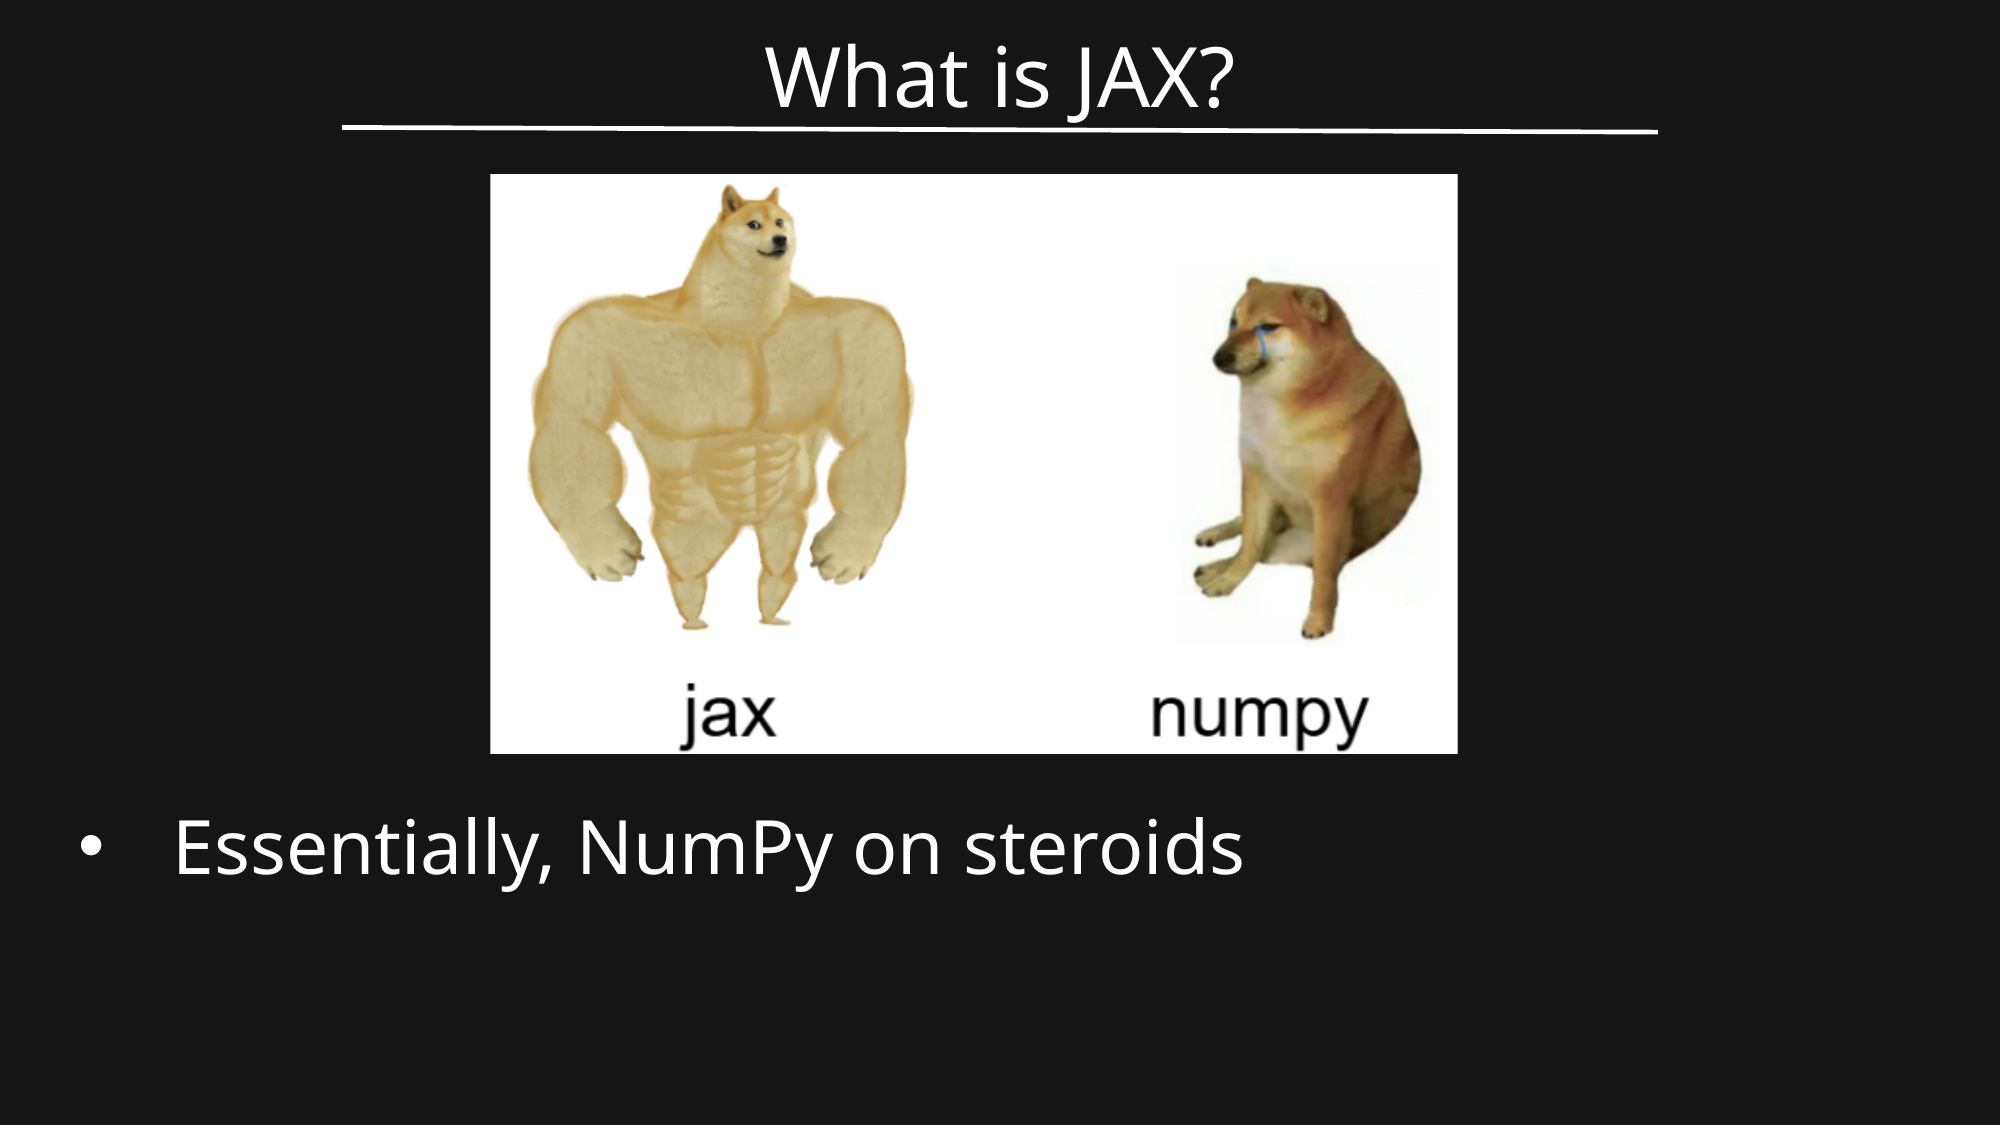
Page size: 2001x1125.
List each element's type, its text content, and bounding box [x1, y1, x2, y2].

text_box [342, 127, 1658, 133]
text_box Latest Google framework for machine learning Allows for fast automatic differentiation on GPU Essentially, NumPy on steroids [64, 227, 1957, 1125]
picture [490, 174, 1458, 754]
text_box What is JAX? [0, 16, 2000, 225]
